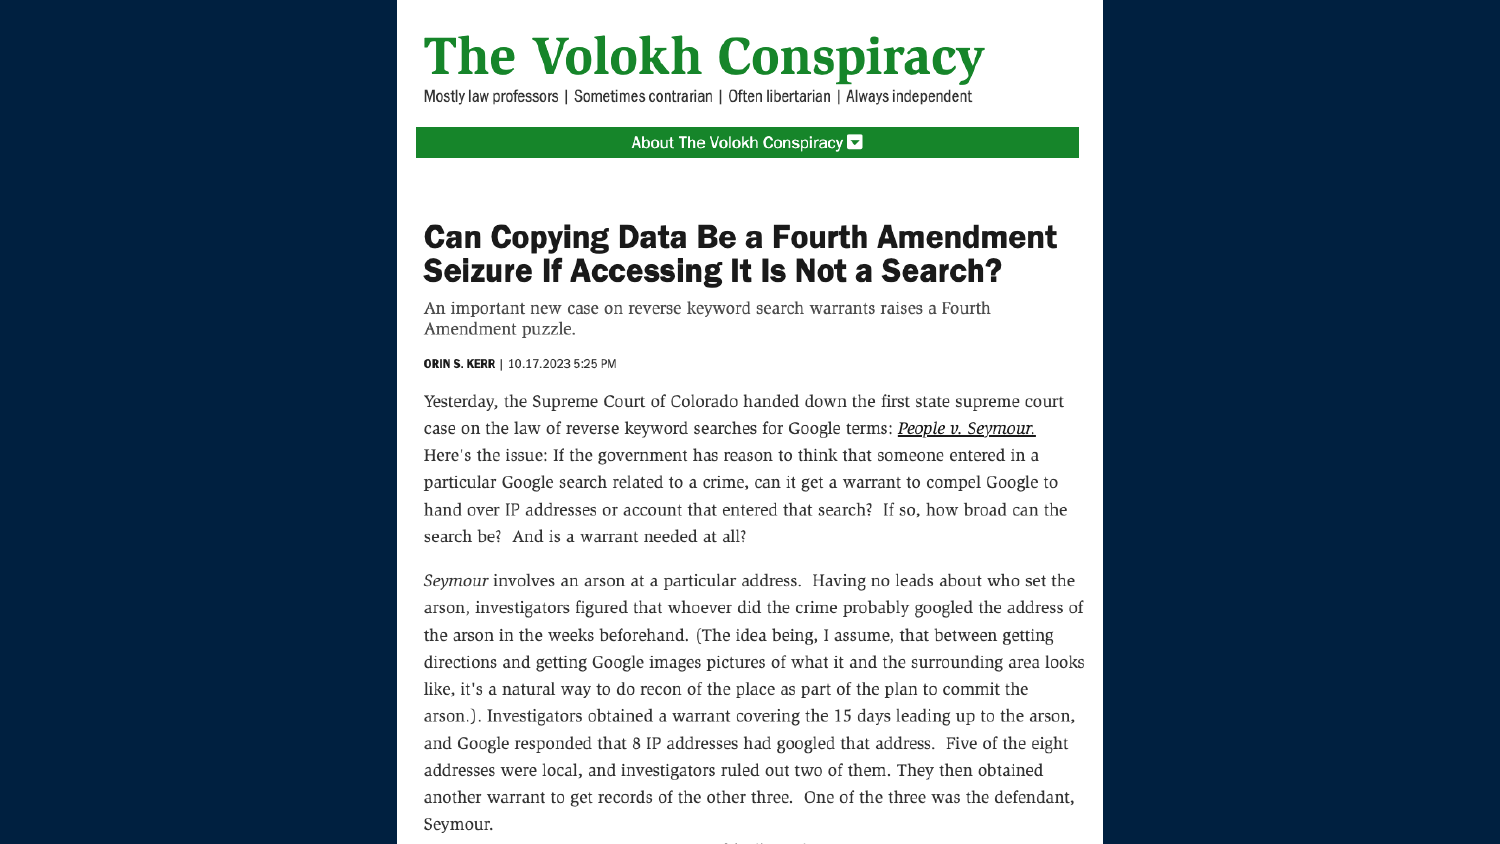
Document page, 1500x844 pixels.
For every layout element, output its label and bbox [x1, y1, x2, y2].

picture [397, 0, 1103, 844]
